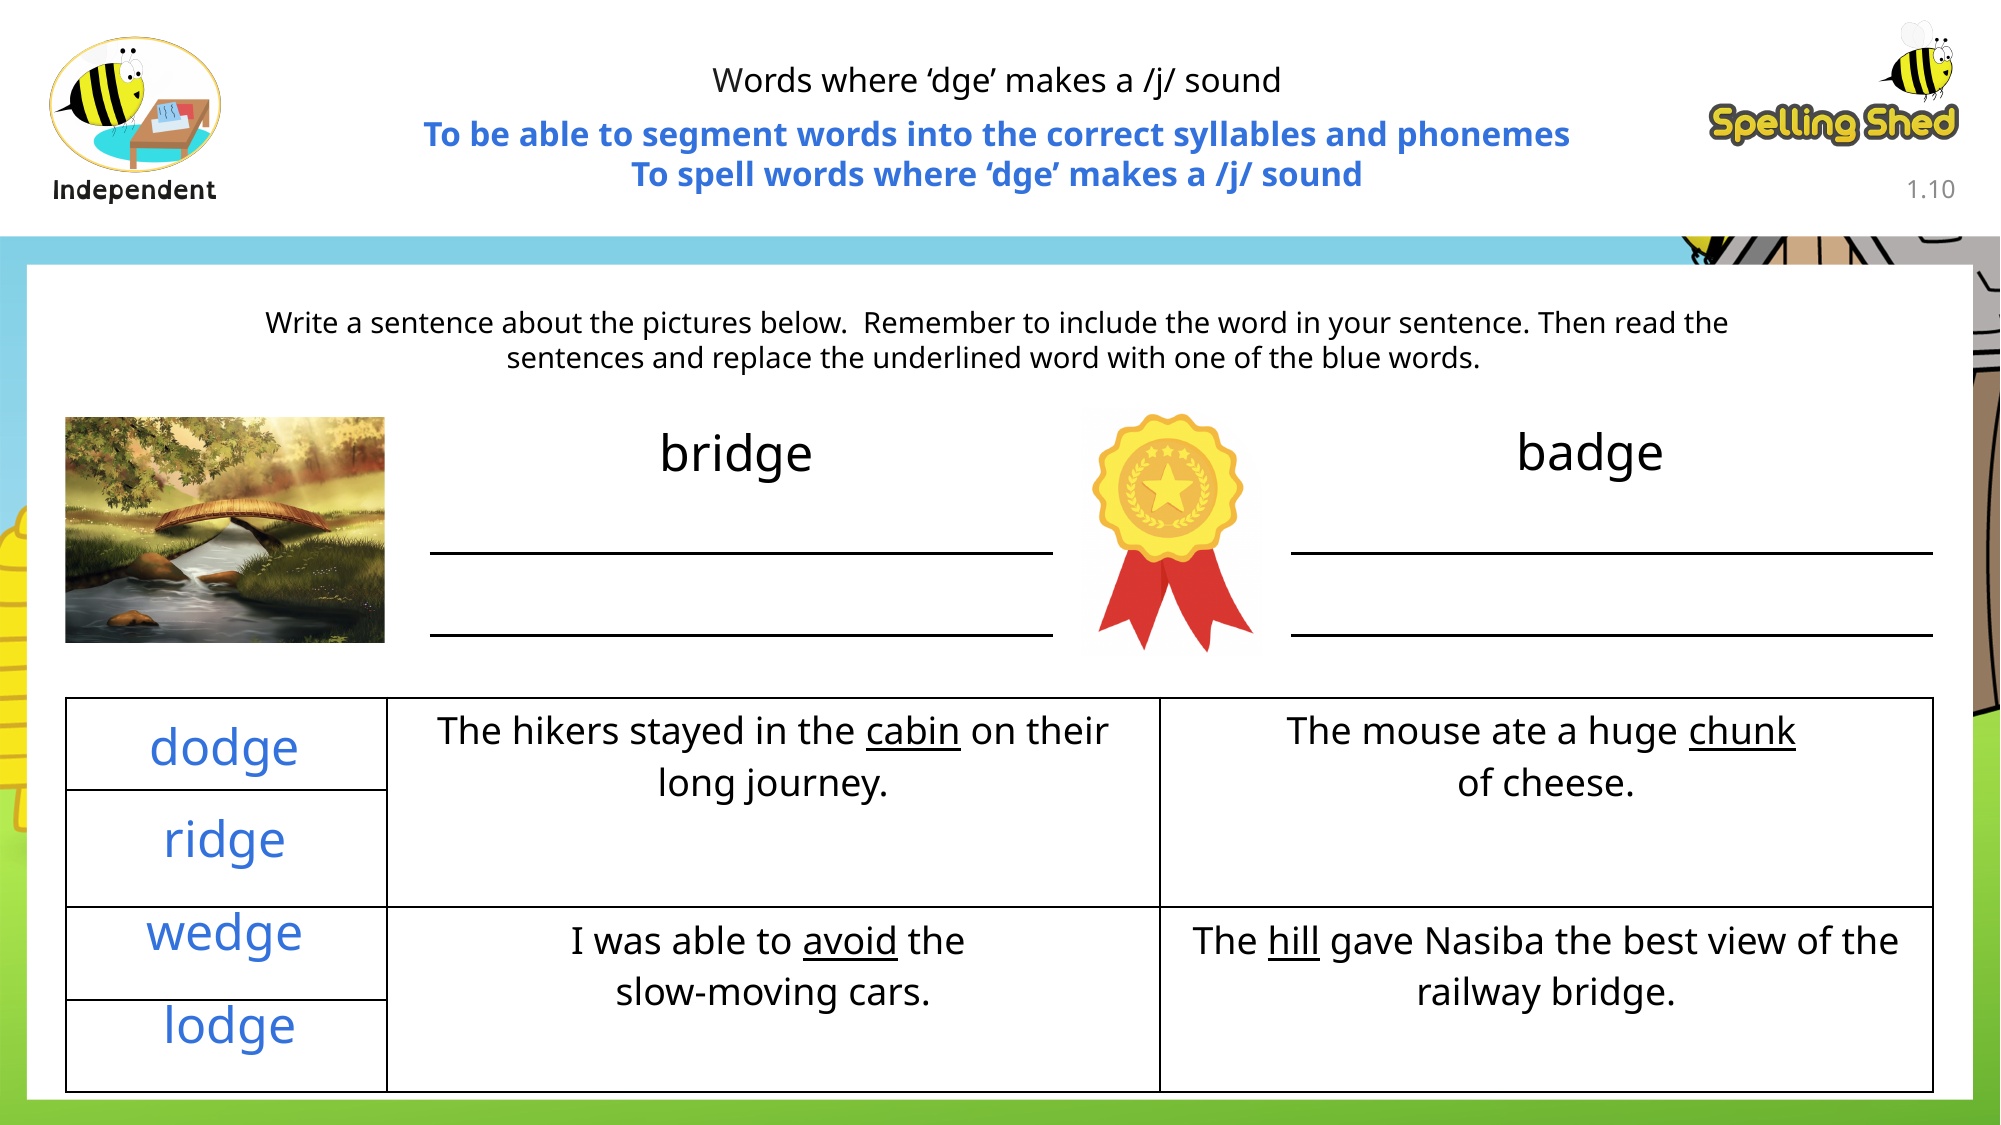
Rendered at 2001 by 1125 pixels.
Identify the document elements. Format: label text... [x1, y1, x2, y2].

text_box dodge [110, 708, 340, 783]
table_header [67, 699, 386, 789]
text_box lodge [115, 986, 345, 1062]
text_box Words where ‘dge’ makes a /j/ sound [571, 51, 1425, 105]
table_header The hikers stayed in the cabin on their long journey. [388, 699, 1159, 906]
text_box ridge [110, 800, 340, 876]
table_cell The hill gave Nasiba the best view of the railway bridge. [1161, 908, 1932, 1091]
picture [49, 36, 221, 216]
text_box badge [1476, 412, 1706, 488]
text_box bridge [622, 413, 852, 489]
text_box Write a sentence about the pictures below. Remember to include the word in your sentence. Then read the sentences and replace the underlined word with one of the blue words. [221, 307, 1775, 372]
list To be able to segment words into the correct syllables and phonemes To spell words where ‘dge’ makes a /j/ sound [338, 109, 1657, 233]
slide_number 1.9 [1876, 160, 1971, 221]
table_cell [67, 791, 386, 906]
picture [1697, 8, 1973, 156]
text_box wedge [110, 893, 340, 969]
table_cell [67, 1001, 386, 1091]
table_cell [67, 908, 386, 999]
table_header The mouse ate a huge chunk of cheese. [1161, 699, 1932, 906]
picture [0, 237, 2000, 1125]
table_cell I was able to avoid the slow-moving cars. [388, 908, 1159, 1091]
